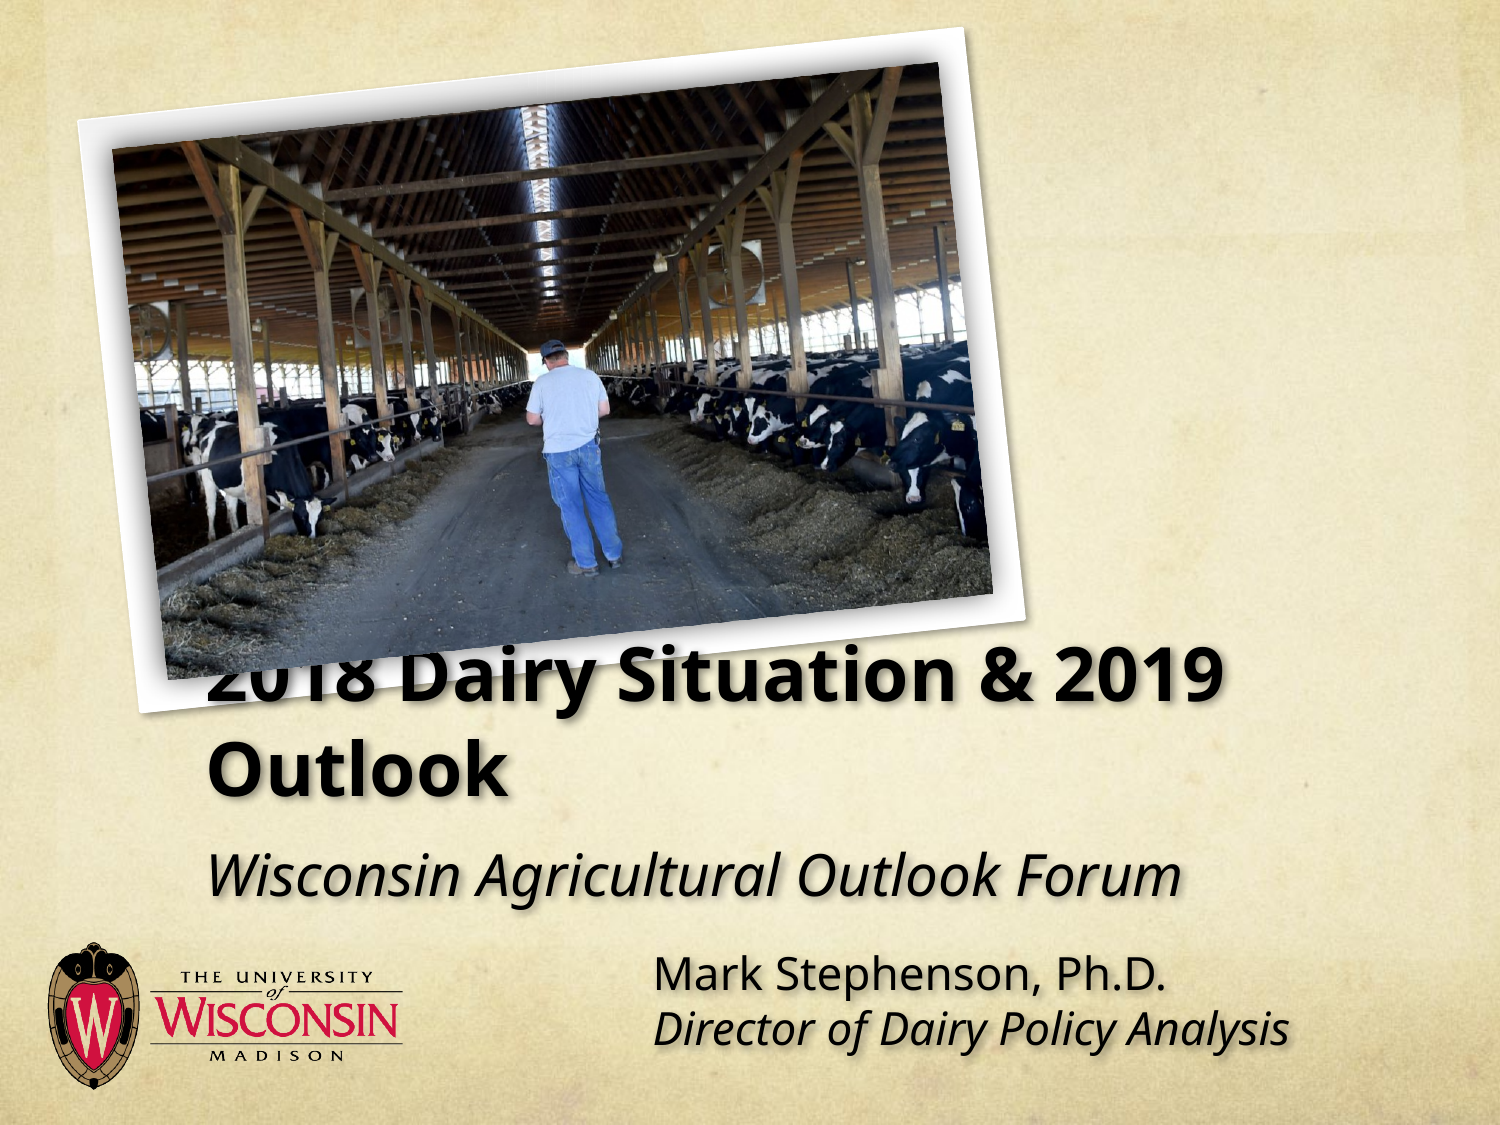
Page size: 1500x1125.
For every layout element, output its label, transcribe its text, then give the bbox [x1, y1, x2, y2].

picture [0, 0, 1500, 1125]
list Mark Stephenson, Ph.D. Director of Dairy Policy Analysis [637, 937, 1413, 1080]
title 2018 Dairy Situation & 2019 Outlook Wisconsin Agricultural Outlook Forum [190, 703, 1454, 908]
